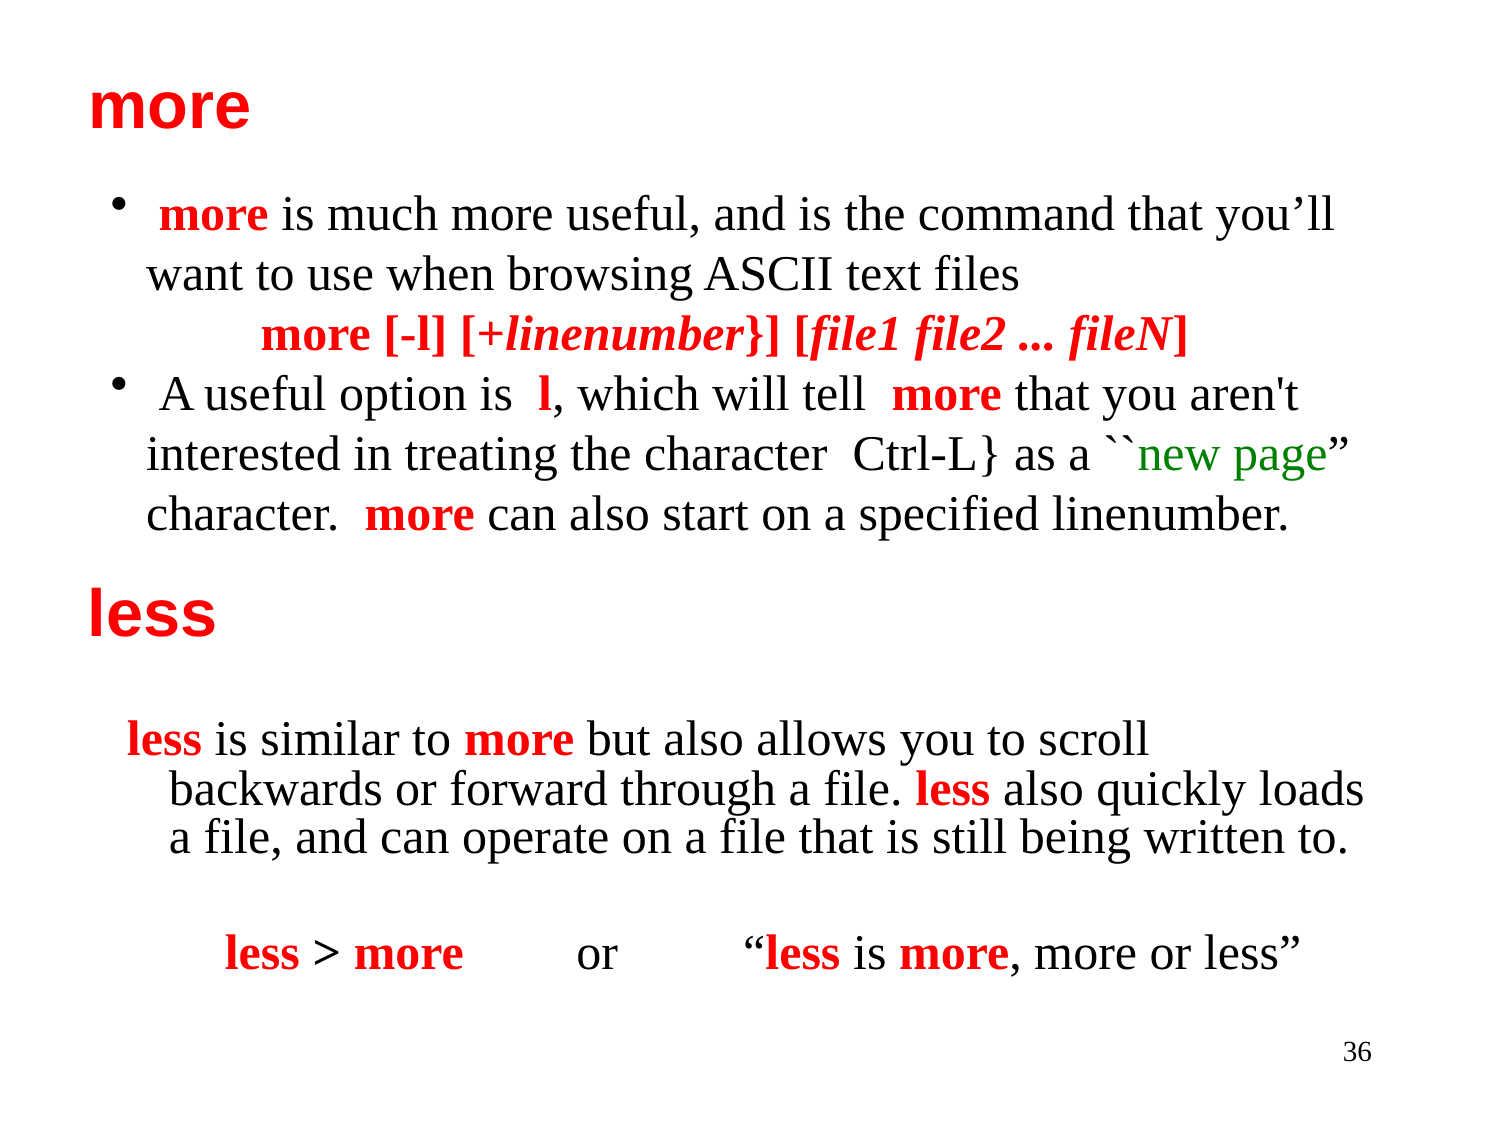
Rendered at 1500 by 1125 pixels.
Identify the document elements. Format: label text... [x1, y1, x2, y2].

list less is similar to more but also allows you to scroll backwards or forward through a file. less also quickly loads a file, and can operate on a file that is still being written to. less > more or “less is more, more or less” [97, 703, 1388, 1040]
text_box more [73, 54, 267, 149]
slide_number 36 [1074, 1040, 1388, 1100]
text_box more is much more useful, and is the command that you’ll want to use when browsing ASCII text files more [-l] [+linenumber}] [file1 file2 ... fileN] A useful option is l, which will tell more that you aren't interested in treating the character Ctrl-L} as a ``new page” character. more can also start on a specified linenumber. [95, 172, 1417, 548]
text_box less [73, 562, 233, 658]
